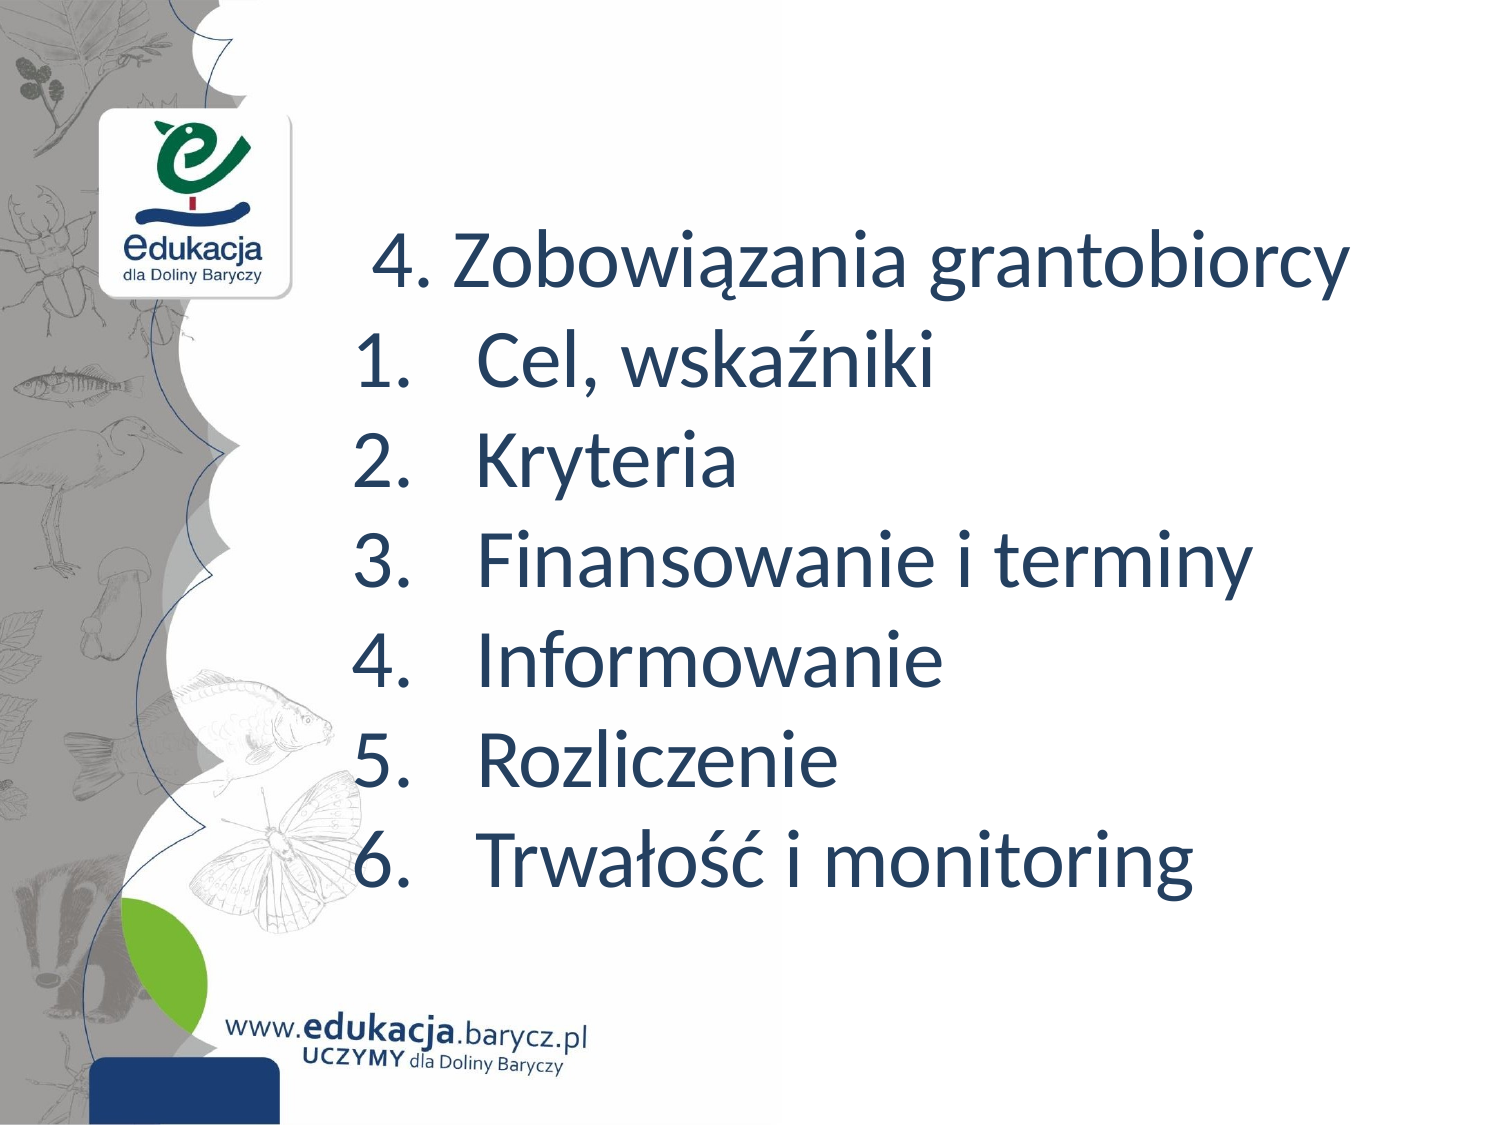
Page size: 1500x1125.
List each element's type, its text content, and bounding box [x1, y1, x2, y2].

picture [0, 0, 783, 1125]
text_box 4. Zobowiązania grantobiorcy Cel, wskaźniki Kryteria Finansowanie i terminy Informowanie Rozliczenie Trwałość i monitoring [787, 201, 1364, 904]
